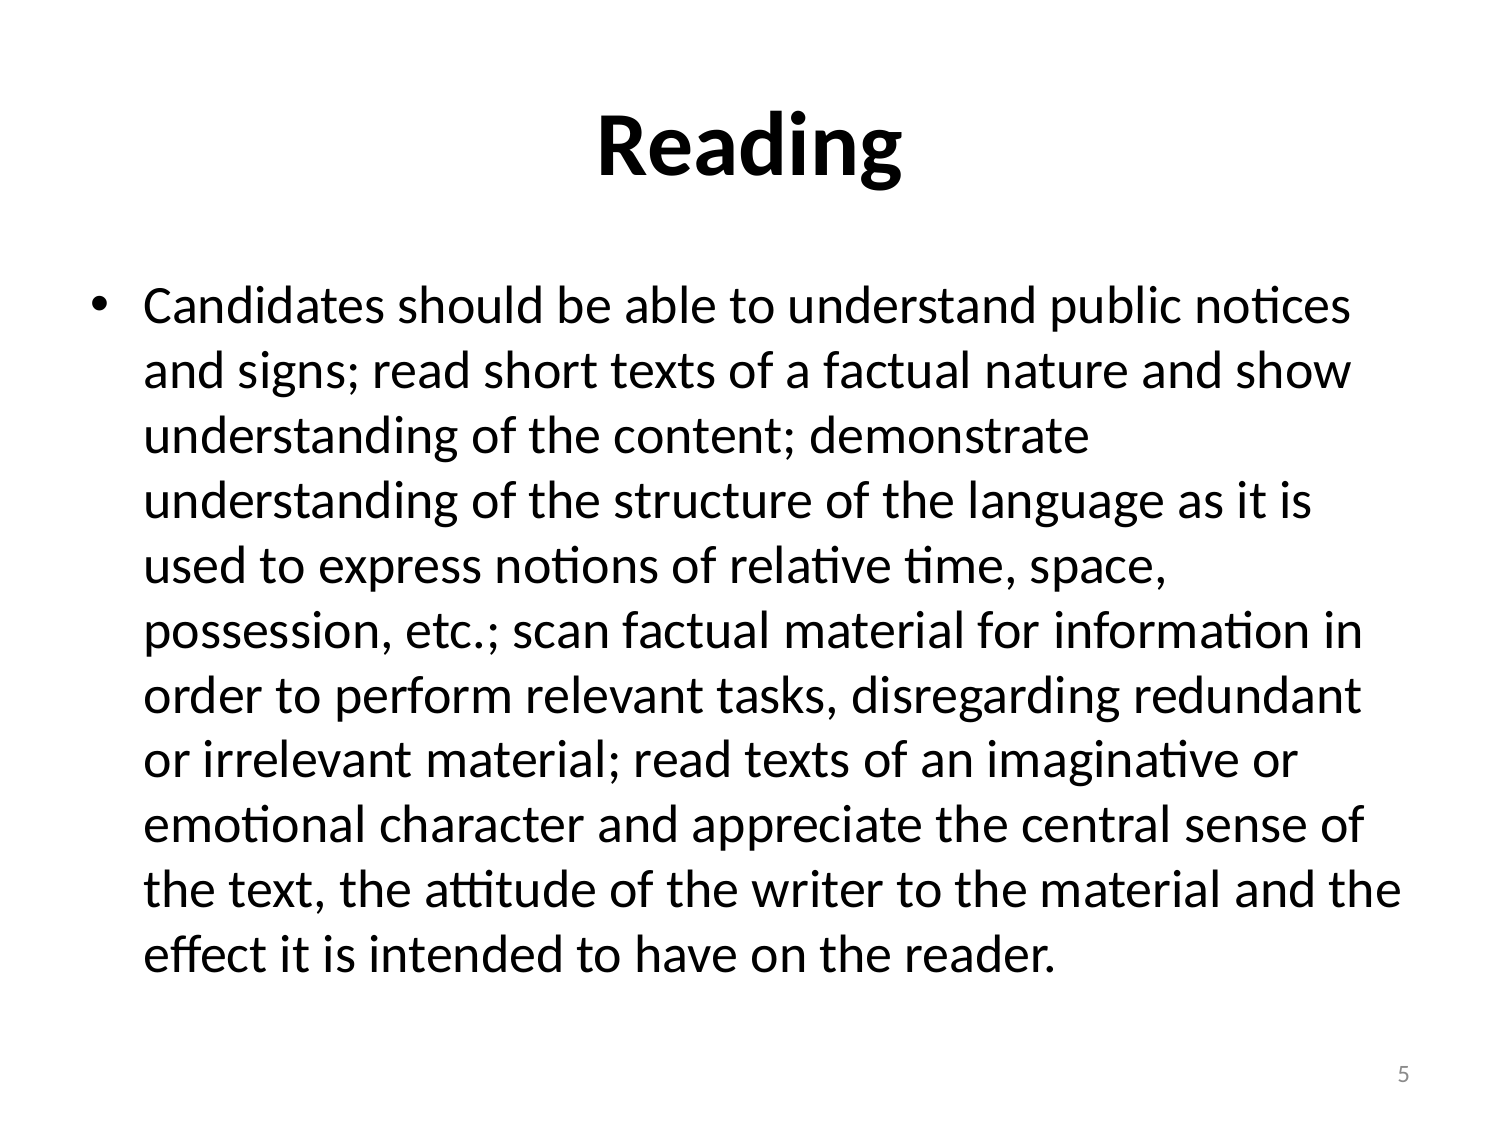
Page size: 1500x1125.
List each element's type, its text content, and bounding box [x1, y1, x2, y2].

slide_number 5 [1074, 1042, 1425, 1103]
list Candidates should be able to understand public notices and signs; read short texts of a factual nature and show understanding of the content; demonstrate understanding of the structure of the language as it is used to express notions of relative time, space, possession, etc.; scan factual material for information in order to perform relevant tasks, disregarding redundant or irrelevant material; read texts of an imaginative or emotional character and appreciate the central sense of the text, the attitude of the writer to the material and the effect it is intended to have on the reader. [75, 262, 1425, 1005]
title Reading [75, 45, 1425, 233]
